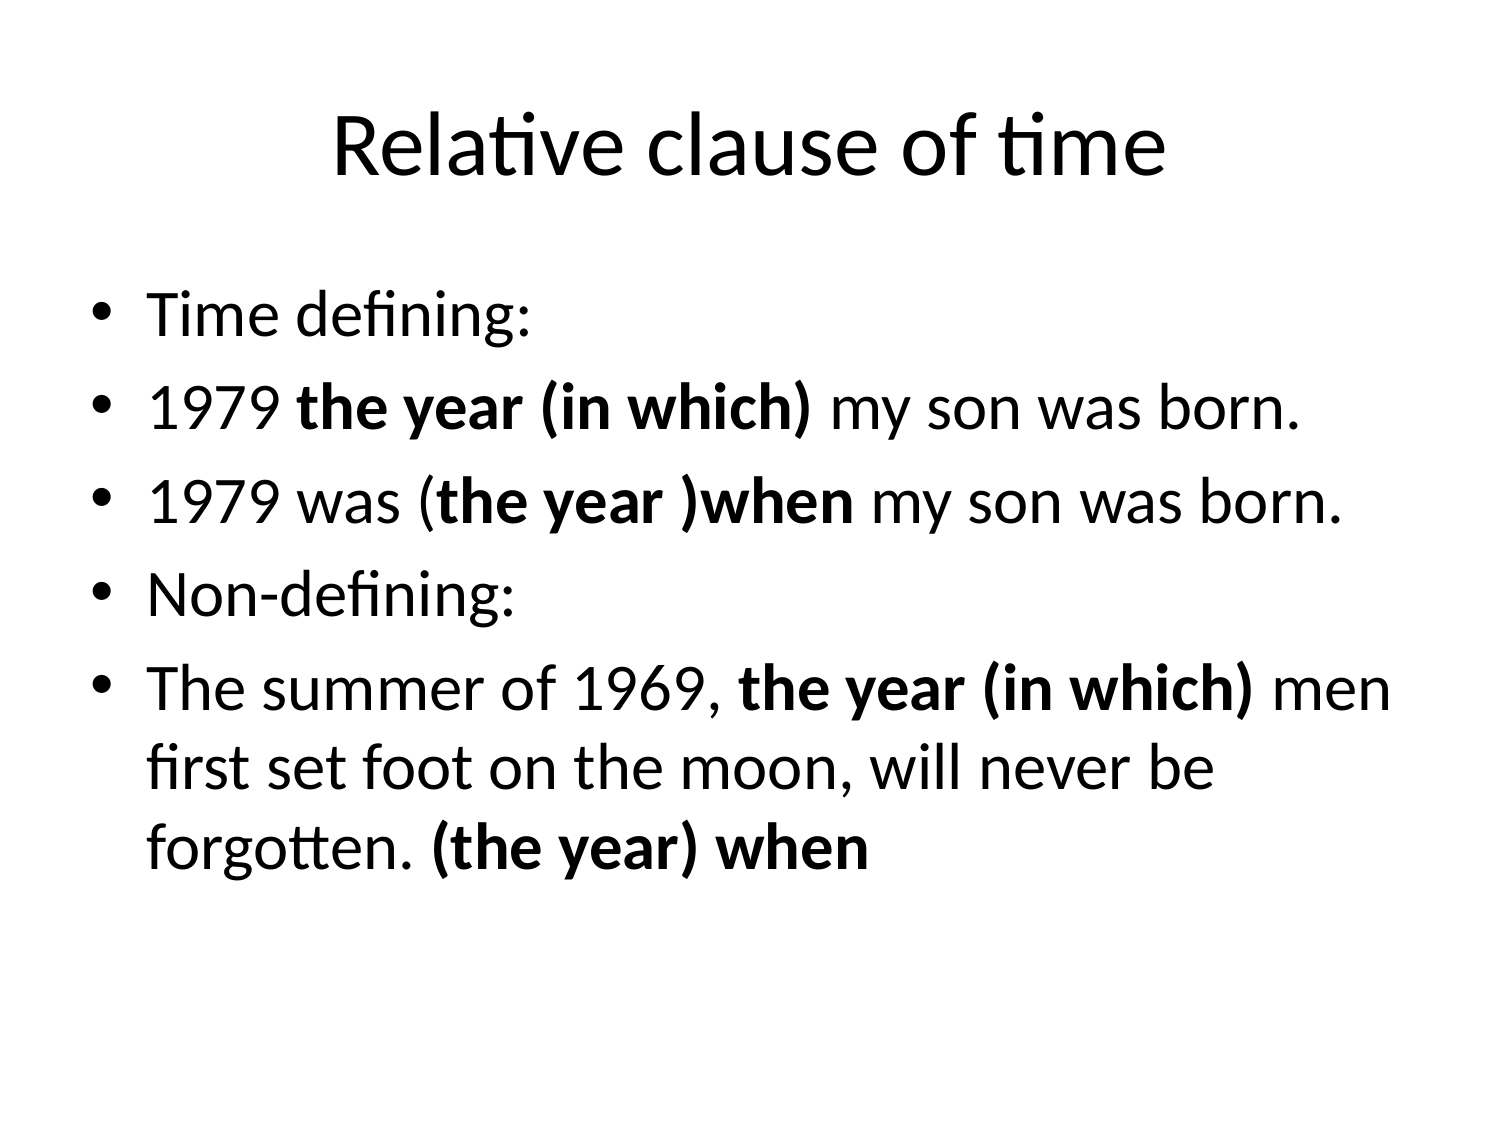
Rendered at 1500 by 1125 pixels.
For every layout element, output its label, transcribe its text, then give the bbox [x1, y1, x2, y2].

title Relative clause of time [75, 45, 1425, 233]
list Time defining: 1979 the year (in which) my son was born. 1979 was (the year )when my son was born. Non-defining: The summer of 1969, the year (in which) men first set foot on the moon, will never be forgotten. (the year) when [75, 262, 1425, 1005]
